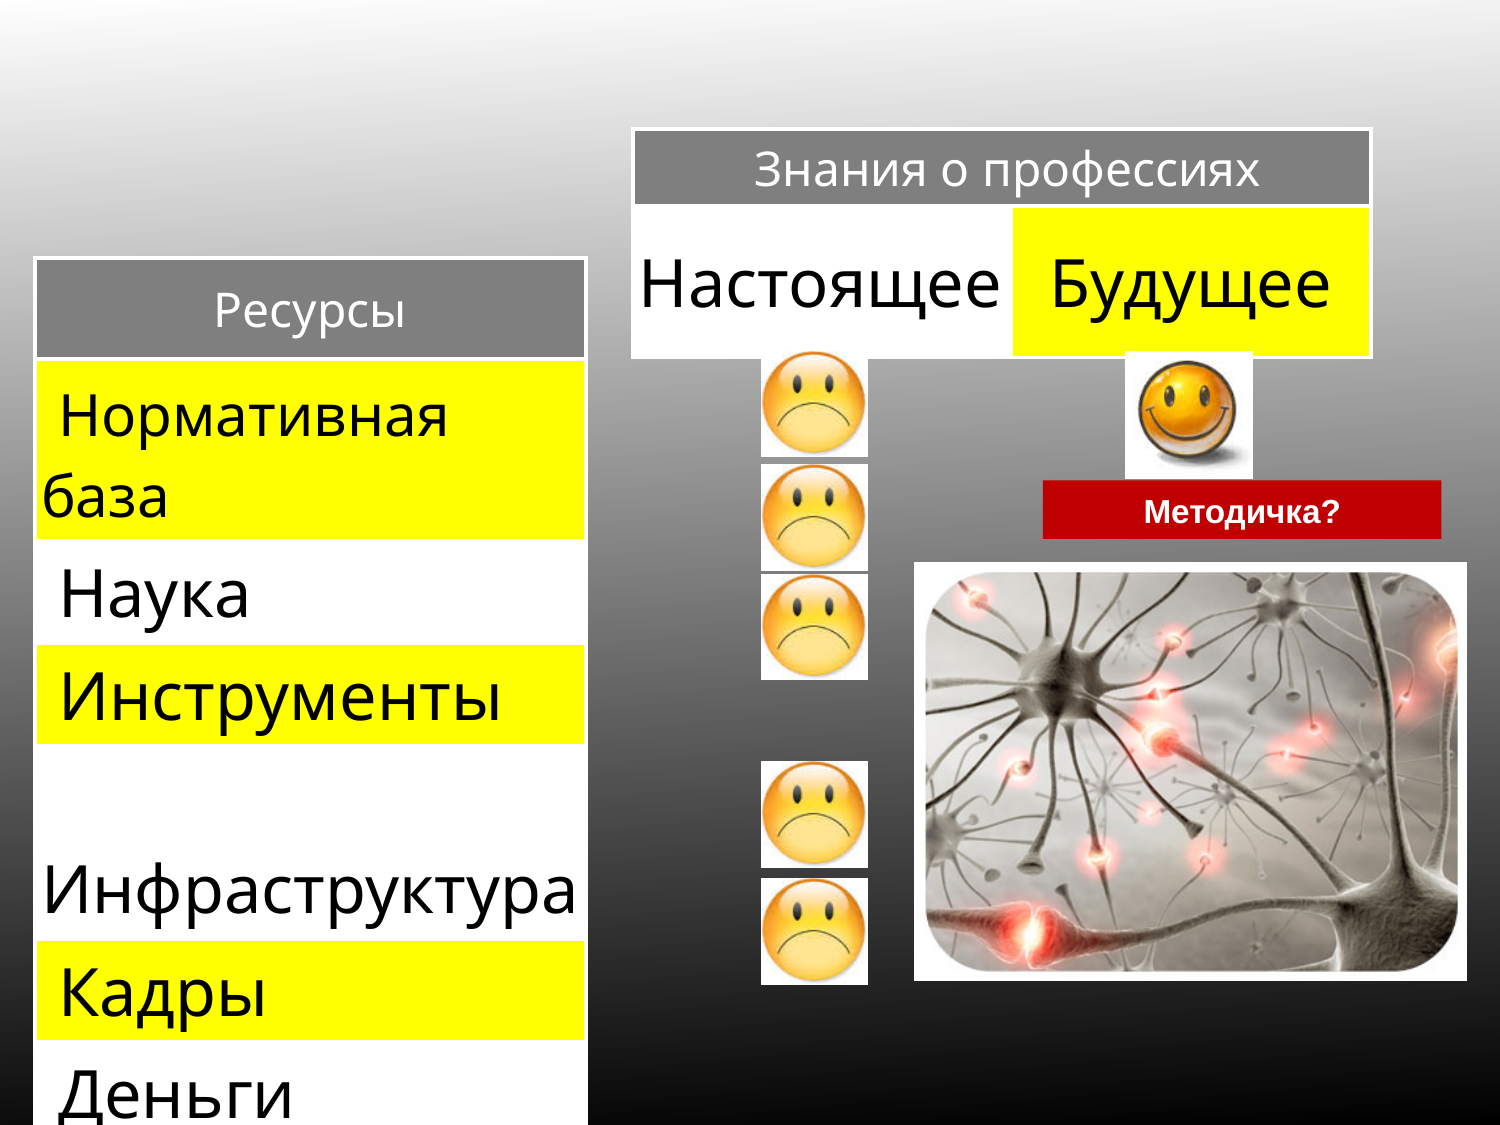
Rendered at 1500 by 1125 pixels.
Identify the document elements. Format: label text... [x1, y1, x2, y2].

table_cell Кадры [37, 941, 584, 1040]
table_cell Будущее [1013, 208, 1369, 356]
picture [761, 464, 868, 571]
table_cell Нормативная база [37, 361, 584, 539]
text_box [0, 0, 1500, 301]
table_cell Инструменты [37, 645, 584, 744]
table_cell Настоящее [635, 208, 1009, 356]
picture [913, 562, 1467, 981]
picture [761, 351, 868, 458]
text_box Методичка? [1041, 478, 1443, 541]
picture [761, 761, 868, 868]
table_header Знания о профессиях [635, 131, 1369, 204]
table_header Ресурсы [37, 301, 584, 357]
picture [1124, 351, 1253, 480]
table_cell Деньги [37, 1043, 584, 1125]
table_cell Наука [37, 542, 584, 641]
picture [761, 878, 868, 985]
picture [761, 573, 868, 680]
table_cell Инфраструктура [37, 748, 584, 937]
